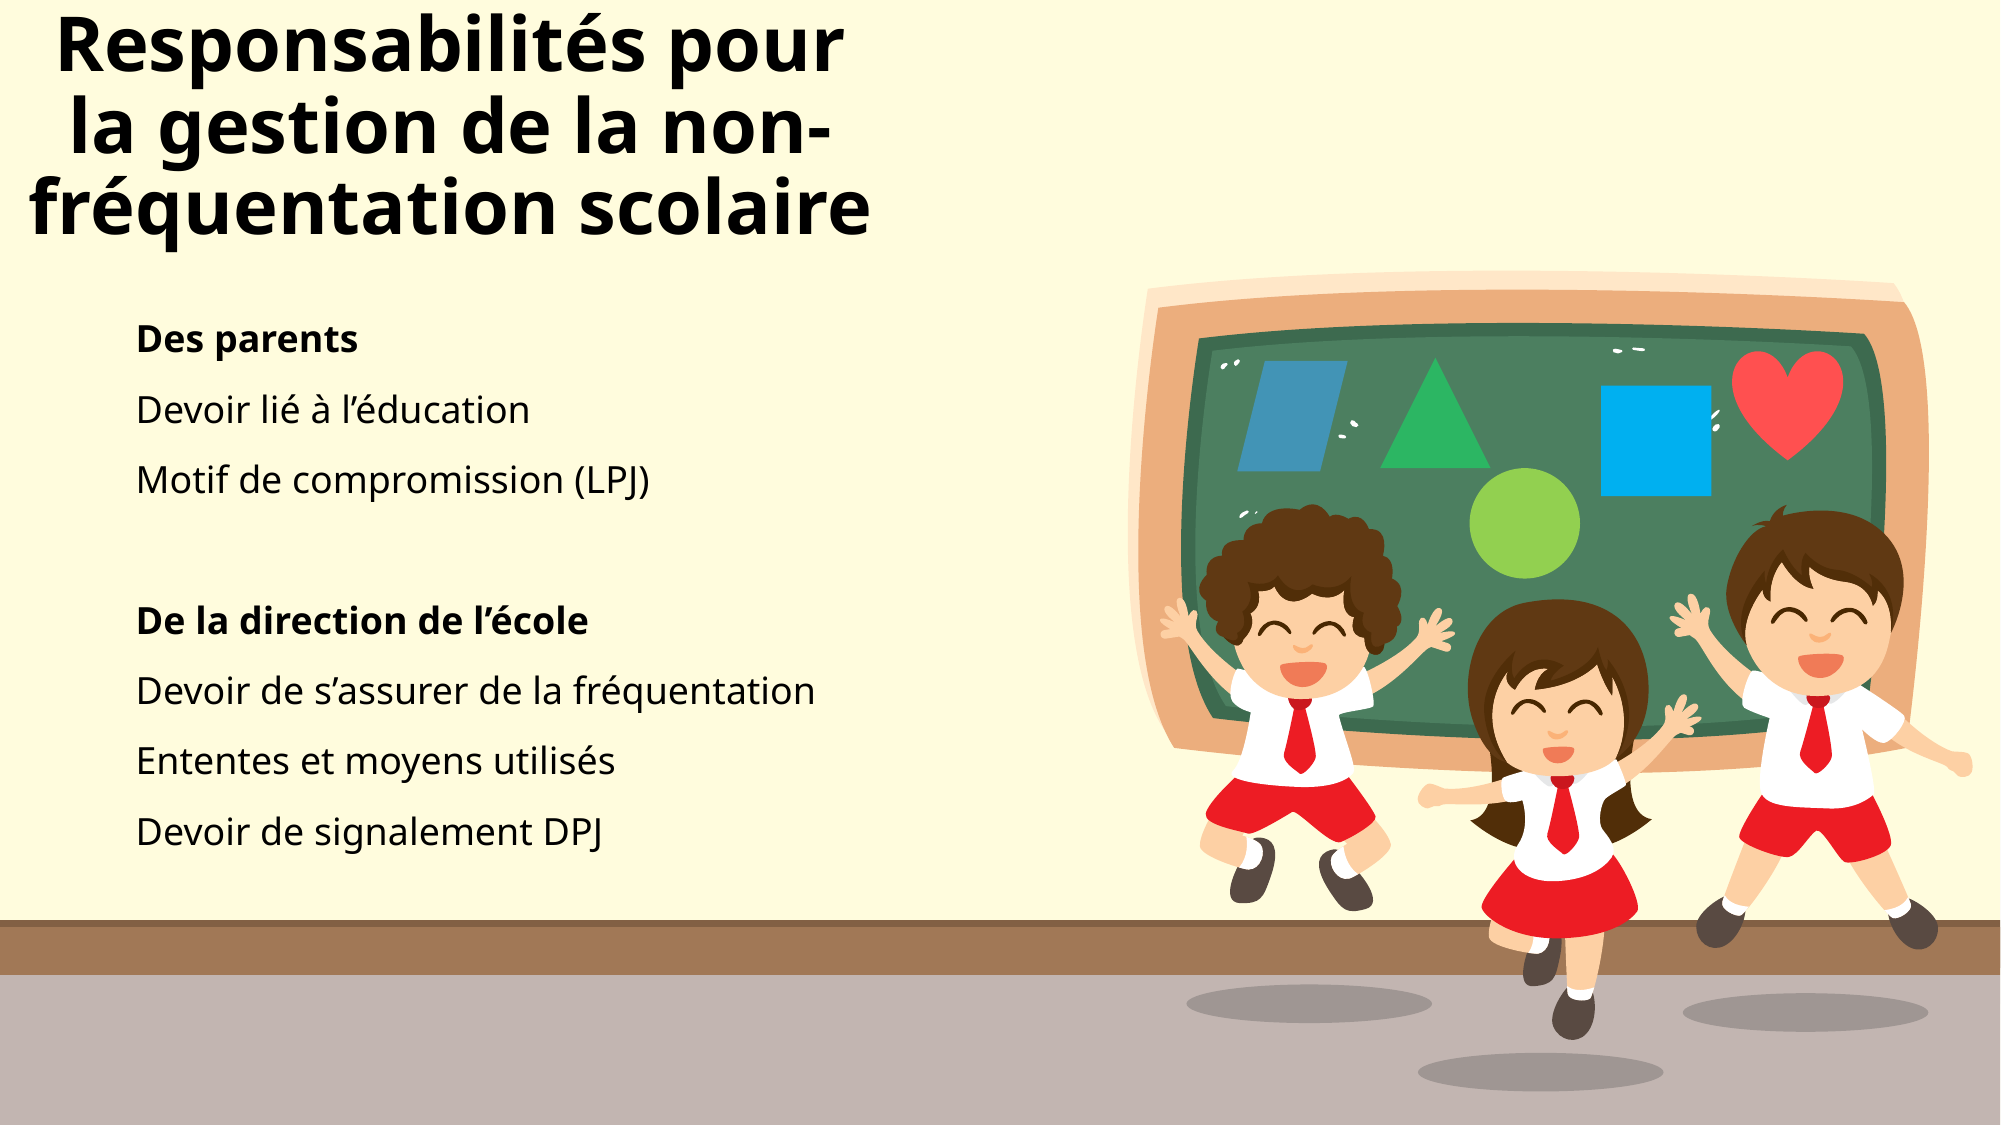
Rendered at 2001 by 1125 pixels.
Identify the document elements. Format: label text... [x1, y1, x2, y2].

subtitle Des parents Devoir lié à l’éducation Motif de compromission (LPJ) De la direction de l’école Devoir de s’assurer de la fréquentation Ententes et moyens utilisés Devoir de signalement DPJ [120, 162, 1142, 1058]
title Responsabilités pour la gestion de la non- fréquentation scolaire [0, 0, 901, 281]
